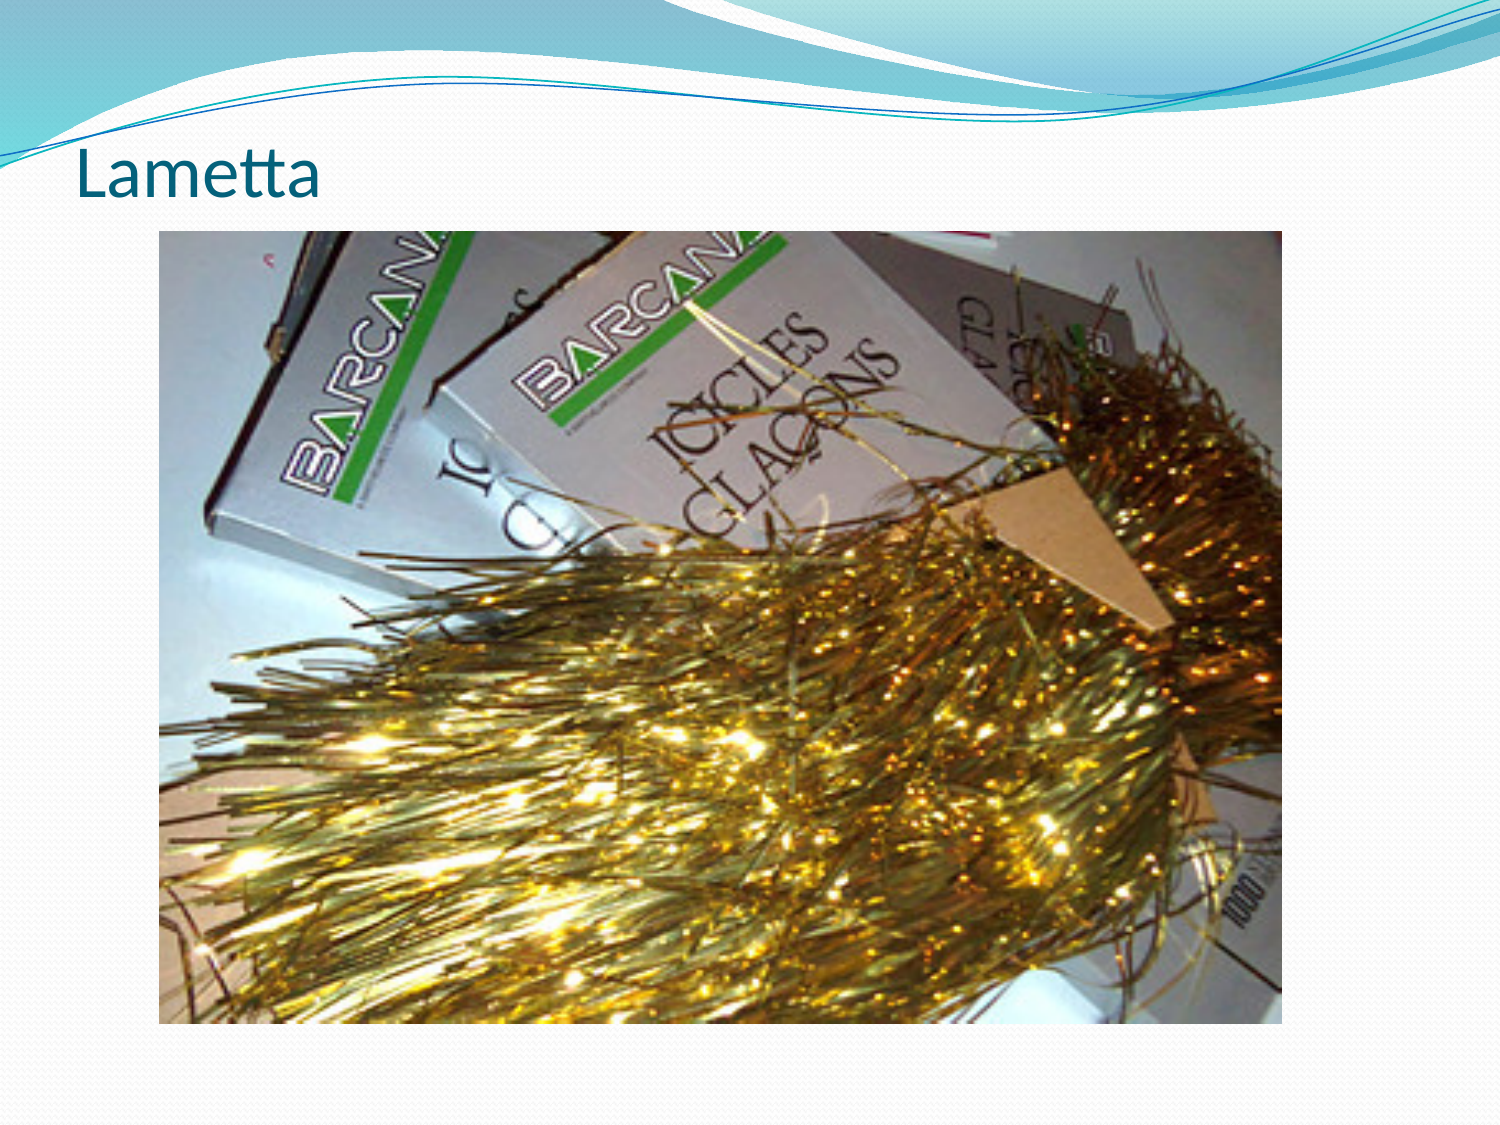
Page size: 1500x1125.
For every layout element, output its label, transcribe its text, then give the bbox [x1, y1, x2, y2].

title Lametta [75, 115, 1425, 303]
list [159, 231, 1282, 1024]
